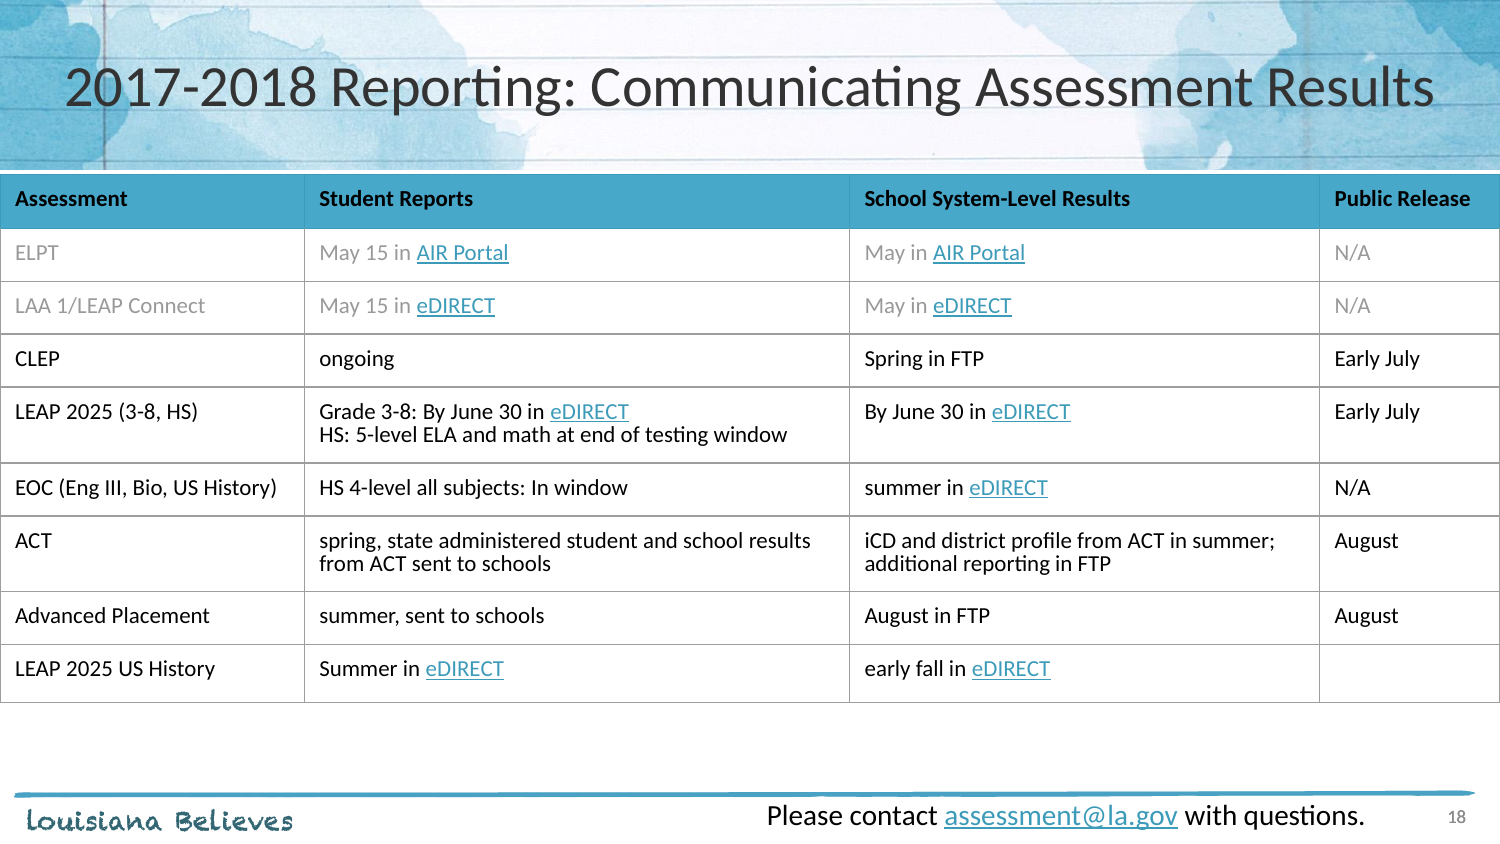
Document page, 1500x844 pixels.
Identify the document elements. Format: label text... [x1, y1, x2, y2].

table_cell August [1320, 517, 1499, 591]
table_cell ongoing [305, 335, 849, 386]
table_cell LAA 1/LEAP Connect [1, 282, 304, 333]
table_cell N/A [1320, 464, 1499, 515]
picture [1385, 786, 1488, 844]
text_box Please contact assessment@la.gov with questions. [751, 781, 1385, 844]
table_cell August in FTP [850, 592, 1319, 644]
table_cell Summer in eDIRECT [305, 645, 849, 702]
table_cell LEAP 2025 US History [1, 645, 304, 702]
table_cell N/A [1320, 282, 1499, 333]
table_cell HS 4-level all subjects: In window [305, 464, 849, 515]
title 2017-2018 Reporting: Communicating Assessment Results [0, 0, 1500, 170]
table_cell EOC (Eng III, Bio, US History) [1, 464, 304, 515]
table_cell May 15 in AIR Portal [305, 229, 849, 281]
table_cell Grade 3-8: By June 30 in eDIRECT HS: 5-level ELA and math at end of testing window [305, 388, 849, 462]
table_cell May in AIR Portal [850, 229, 1319, 281]
table_header Assessment [1, 175, 304, 228]
table_cell summer in eDIRECT [850, 464, 1319, 515]
table_header School System-Level Results [850, 175, 1319, 228]
table_cell Early July [1320, 335, 1499, 386]
table_cell Early July [1320, 388, 1499, 462]
table_cell By June 30 in eDIRECT [850, 388, 1319, 462]
table_cell ACT [1, 517, 304, 591]
picture [0, 786, 751, 844]
table_cell iCD and district profile from ACT in summer; additional reporting in FTP [850, 517, 1319, 591]
table_cell CLEP [1, 335, 304, 386]
table_cell May in eDIRECT [850, 282, 1319, 333]
table_cell May 15 in eDIRECT [305, 282, 849, 333]
table_cell August [1320, 592, 1499, 644]
table_header Student Reports [305, 175, 849, 228]
table_cell LEAP 2025 (3-8, HS) [1, 388, 304, 462]
table_cell N/A [1320, 229, 1499, 281]
table_cell summer, sent to schools [305, 592, 849, 644]
table_cell Spring in FTP [850, 335, 1319, 386]
slide_number 18 [1115, 787, 1482, 844]
table_header Public Release [1320, 175, 1499, 228]
table_cell [1320, 645, 1499, 702]
table_cell spring, state administered student and school results from ACT sent to schools [305, 517, 849, 591]
table_cell ELPT [1, 229, 304, 281]
table_cell Advanced Placement [1, 592, 304, 644]
table_cell early fall in eDIRECT [850, 645, 1319, 702]
